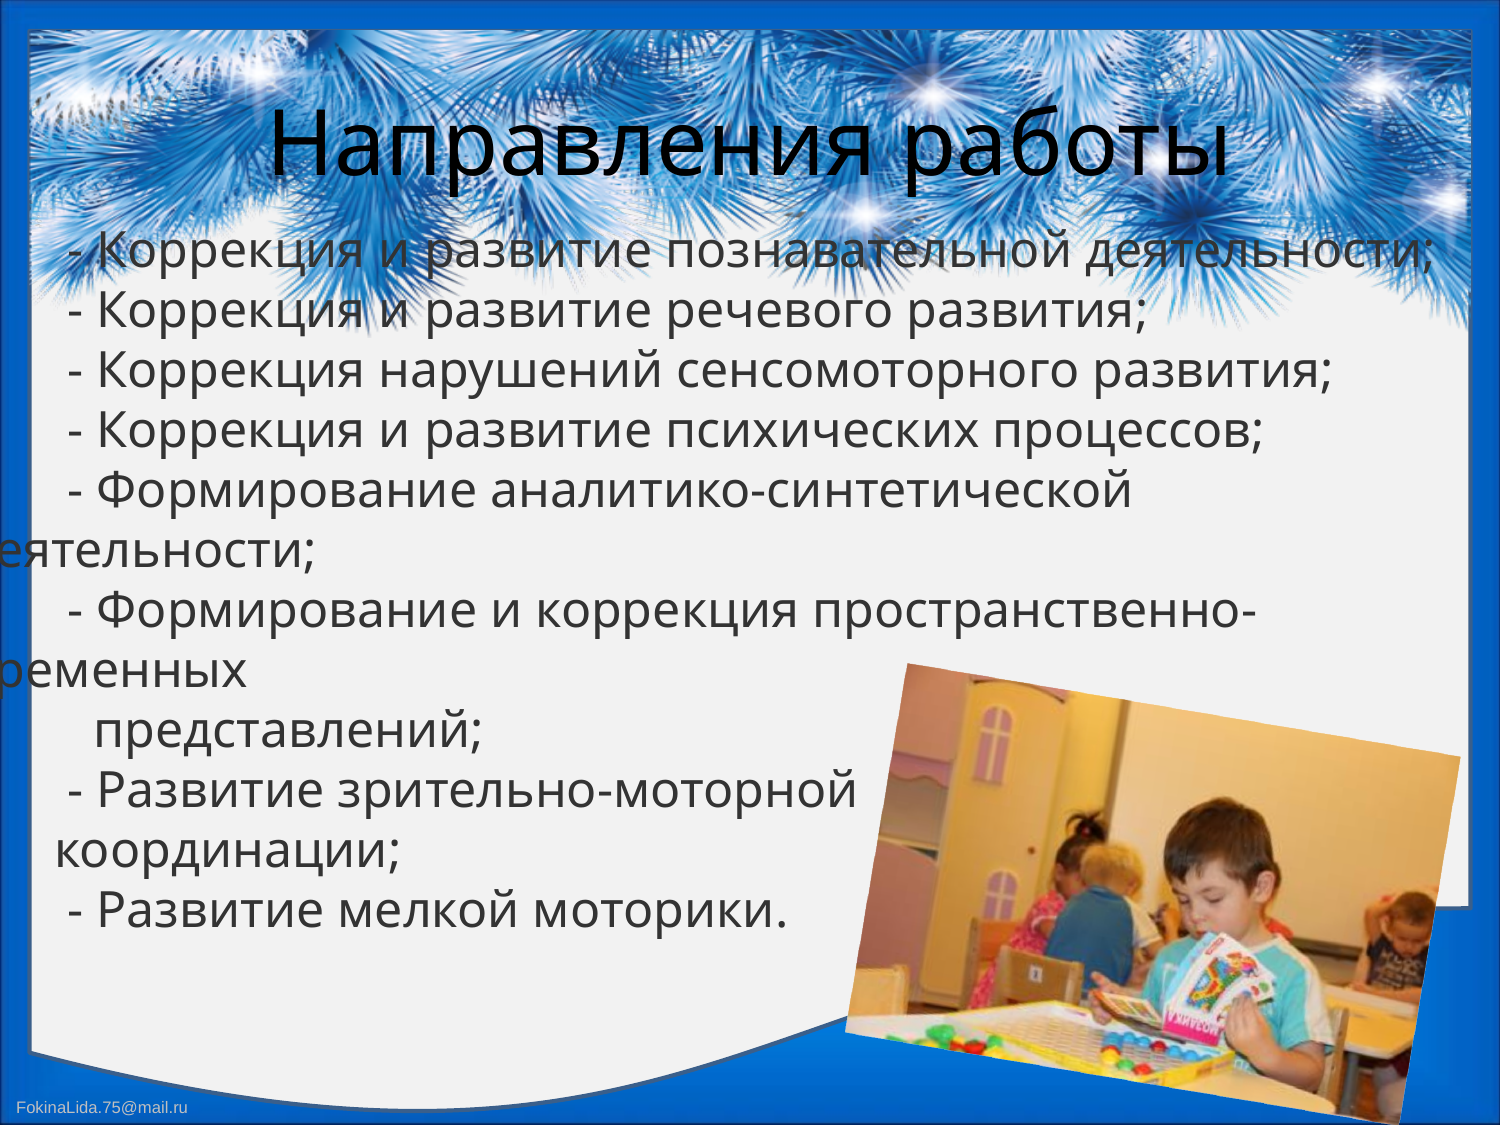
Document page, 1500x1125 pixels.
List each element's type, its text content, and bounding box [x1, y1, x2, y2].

picture [29, 30, 1471, 270]
title Направления работы [74, 44, 1426, 233]
picture [0, 0, 1500, 1125]
text_box - Коррекция и развитие познавательной деятельности; - Коррекция и развитие речевого развития; - Коррекция нарушений сенсомоторного развития; - Коррекция и развитие психических процессов; - Формирование аналитико-синтетической деятельности; - Формирование и коррекция пространственно-временных представлений; - Развитие зрительно-моторной координации; - Развитие мелкой моторики. [0, 270, 1480, 886]
